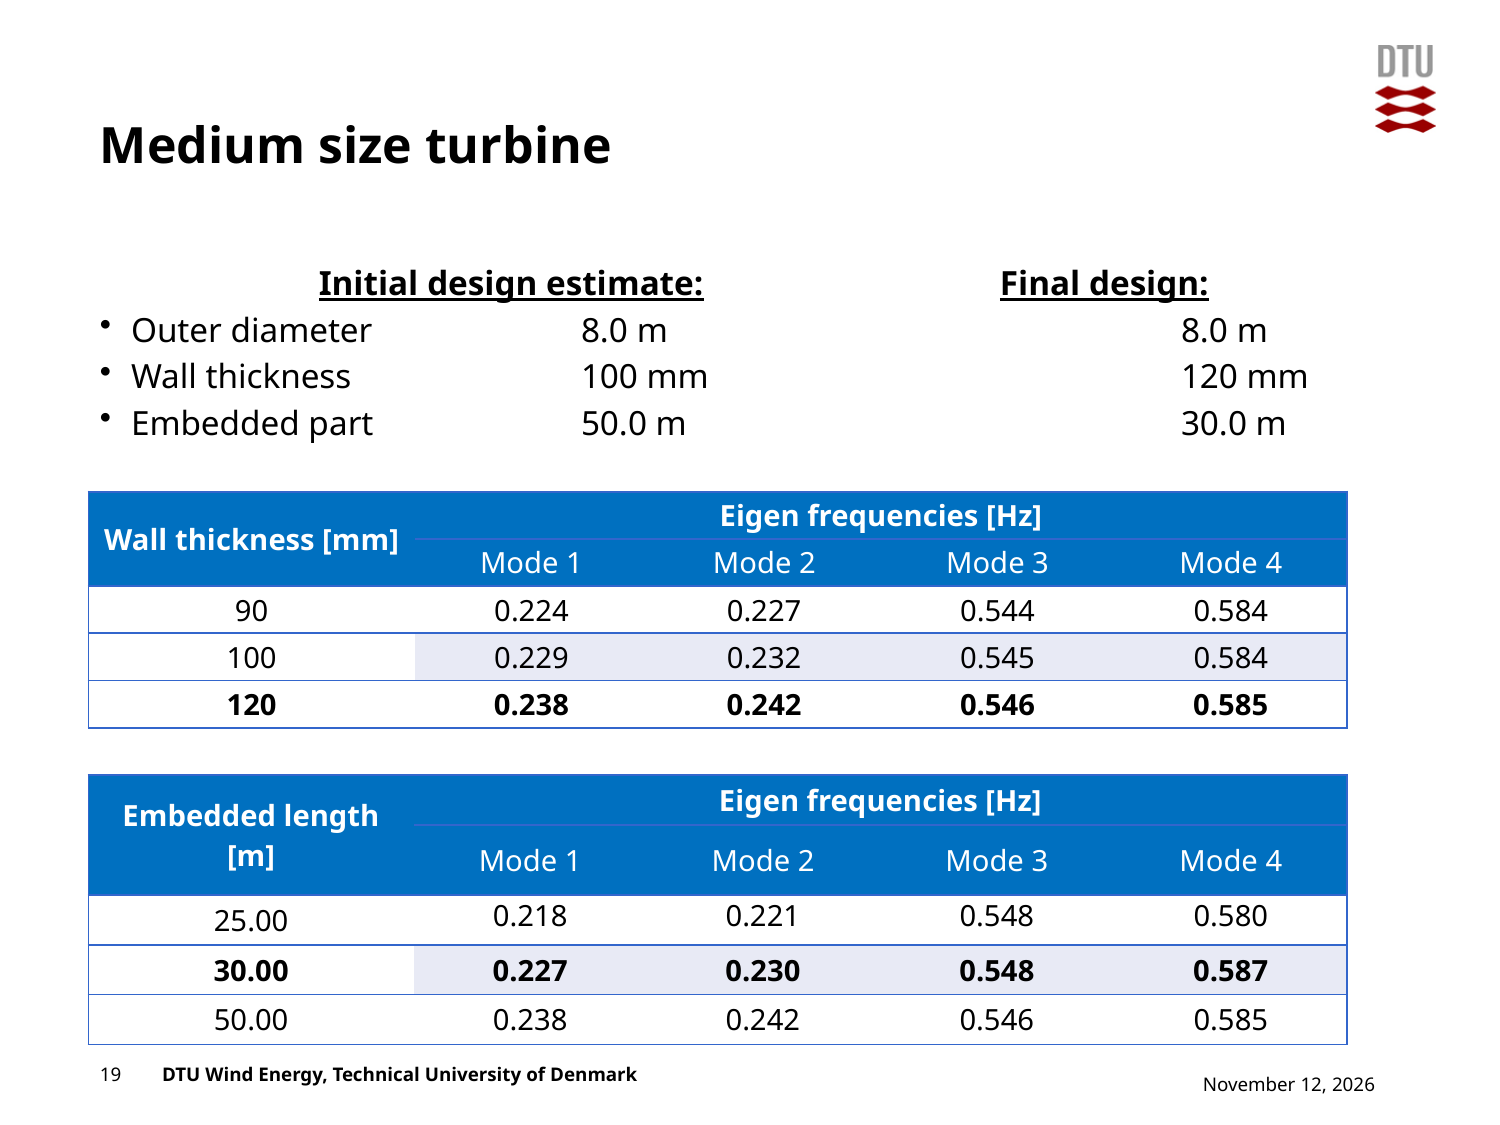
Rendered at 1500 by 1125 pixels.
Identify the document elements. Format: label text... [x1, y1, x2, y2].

table_cell 30.00 [89, 946, 414, 994]
table_header Eigen frequencies [Hz] [415, 493, 1346, 538]
table_cell 0.227 [648, 587, 881, 632]
table_cell 0.585 [1114, 995, 1346, 1044]
table_cell 0.546 [880, 995, 1114, 1044]
table_cell 0.221 [647, 896, 880, 944]
table_cell 100 [89, 634, 415, 680]
table_cell 0.242 [647, 995, 880, 1044]
table_cell 0.218 [414, 896, 647, 944]
table_cell 0.545 [881, 634, 1114, 680]
table_cell 0.546 [881, 681, 1114, 727]
table_cell Mode 1 [415, 540, 648, 585]
table_cell 0.548 [880, 946, 1114, 994]
table_header Eigen frequencies [Hz] [414, 776, 1346, 824]
table_cell 0.584 [1114, 634, 1346, 680]
table_cell 0.587 [1114, 946, 1346, 994]
table_cell 25.00 [89, 896, 414, 944]
slide_number 19 [99, 1062, 151, 1113]
table_cell 50.00 [89, 995, 414, 1044]
table_cell 0.548 [880, 896, 1114, 944]
table_cell 0.544 [881, 587, 1114, 632]
table_cell 0.584 [1114, 587, 1346, 632]
title Medium size turbine [99, 50, 1375, 238]
table_cell 0.585 [1114, 681, 1346, 727]
table_cell 0.238 [414, 995, 647, 1044]
table_cell Mode 3 [881, 540, 1114, 585]
table_cell 0.224 [415, 587, 648, 632]
table_cell Mode 2 [648, 540, 881, 585]
table_header Wall thickness [mm] [89, 493, 415, 585]
table_cell 90 [89, 587, 415, 632]
list Initial design estimate: Final design: Outer diameter 8.0 m 8.0 m Wall thickness 100 mm 120 mm Embedded part 50.0 m 30.0 m [99, 262, 1375, 1012]
table_cell 0.242 [648, 681, 881, 727]
table_cell 120 [89, 681, 415, 727]
table_cell Mode 2 [647, 826, 880, 894]
table_cell Mode 3 [880, 826, 1114, 894]
table_cell 0.580 [1114, 896, 1346, 944]
table_cell 0.227 [414, 946, 647, 994]
table_cell Mode 1 [414, 826, 647, 894]
table_cell 0.230 [647, 946, 880, 994]
table_cell 0.238 [415, 681, 648, 727]
table_cell Mode 4 [1114, 826, 1346, 894]
table_header Embedded length [m] [89, 776, 414, 894]
table_cell 0.229 [415, 634, 648, 680]
table_cell 0.232 [648, 634, 881, 680]
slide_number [1163, 1072, 1375, 1112]
picture [1375, 45, 1436, 133]
table_cell Mode 4 [1114, 540, 1346, 585]
